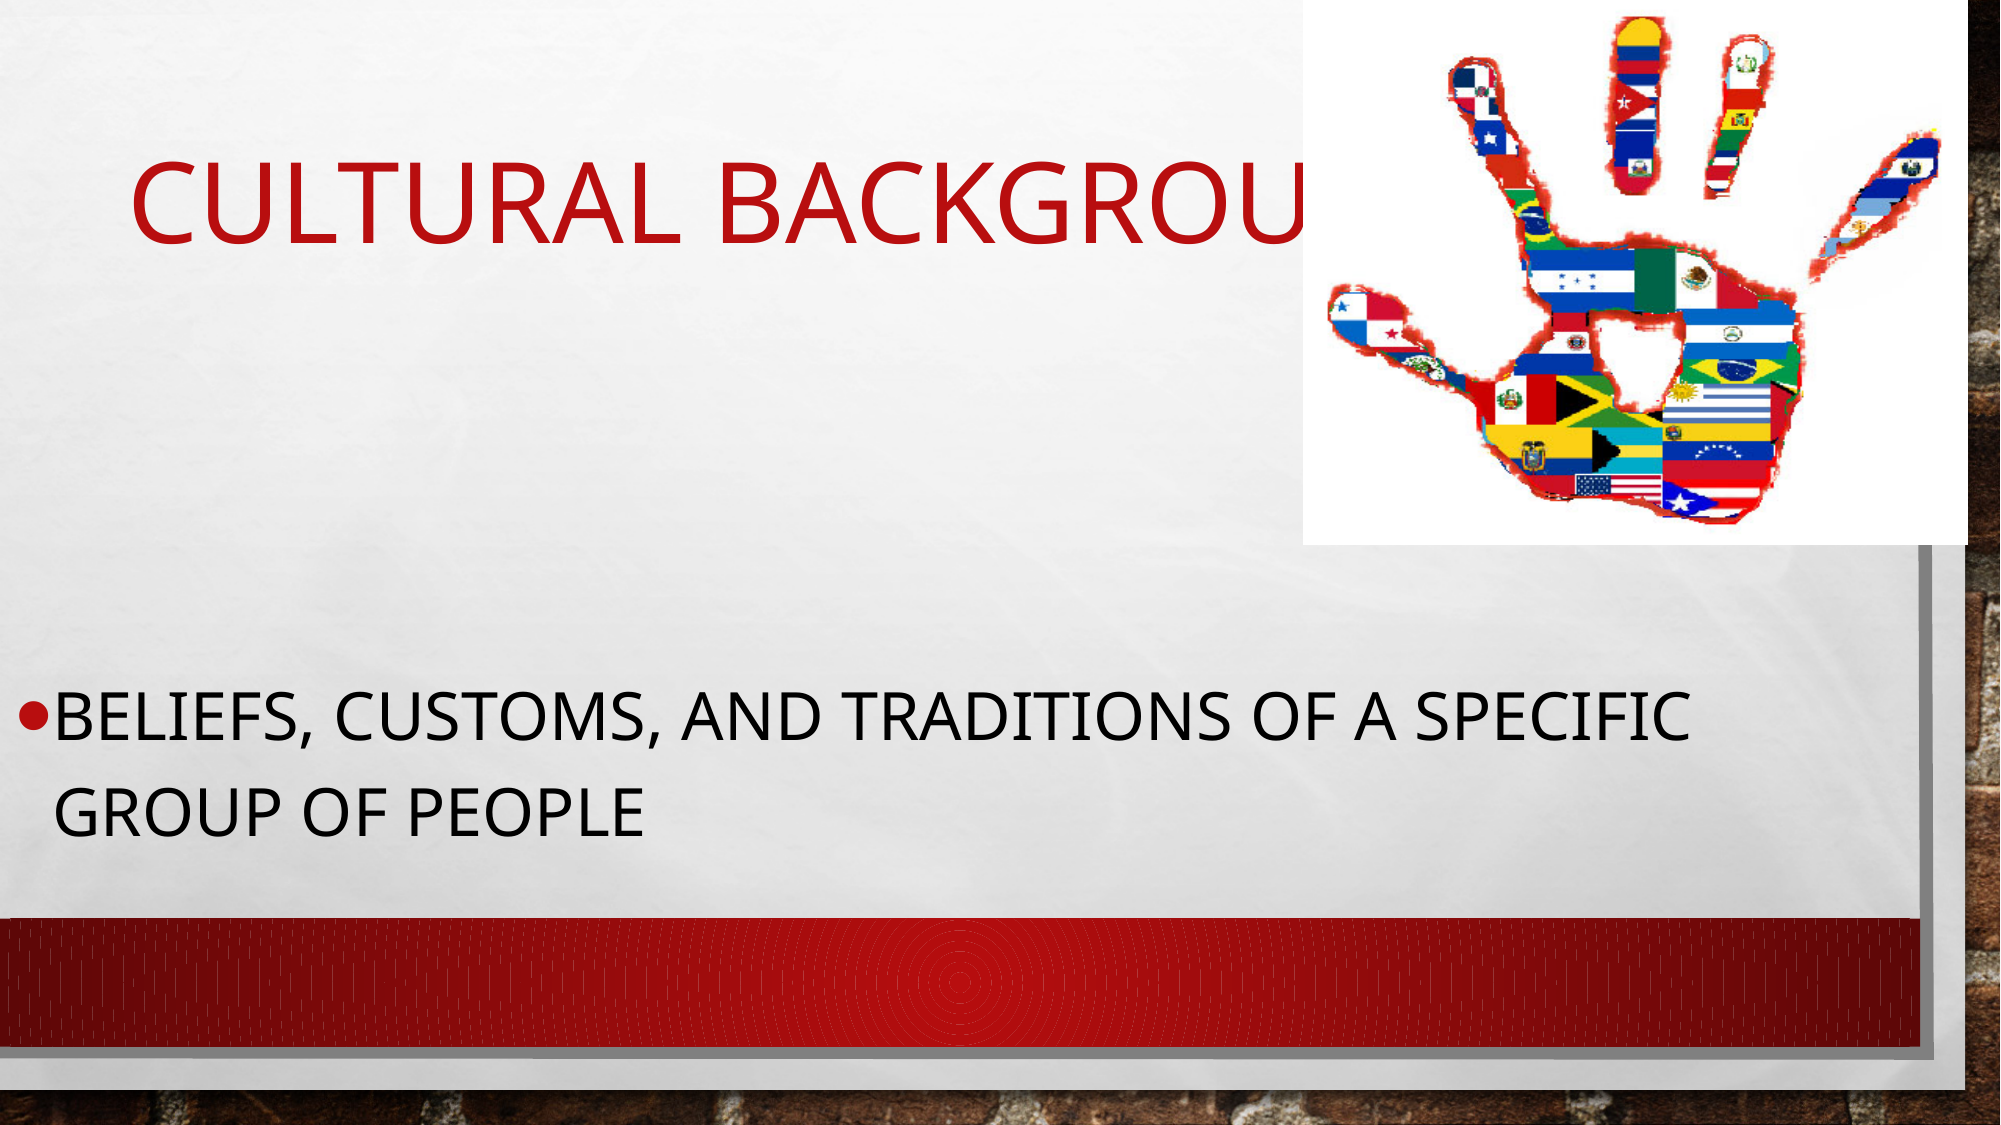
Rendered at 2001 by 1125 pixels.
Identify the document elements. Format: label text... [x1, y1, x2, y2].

list Beliefs, customs, and traditions of a specific group of people [0, 564, 1923, 945]
title Cultural background [112, 112, 1303, 302]
picture [0, 0, 2000, 1125]
